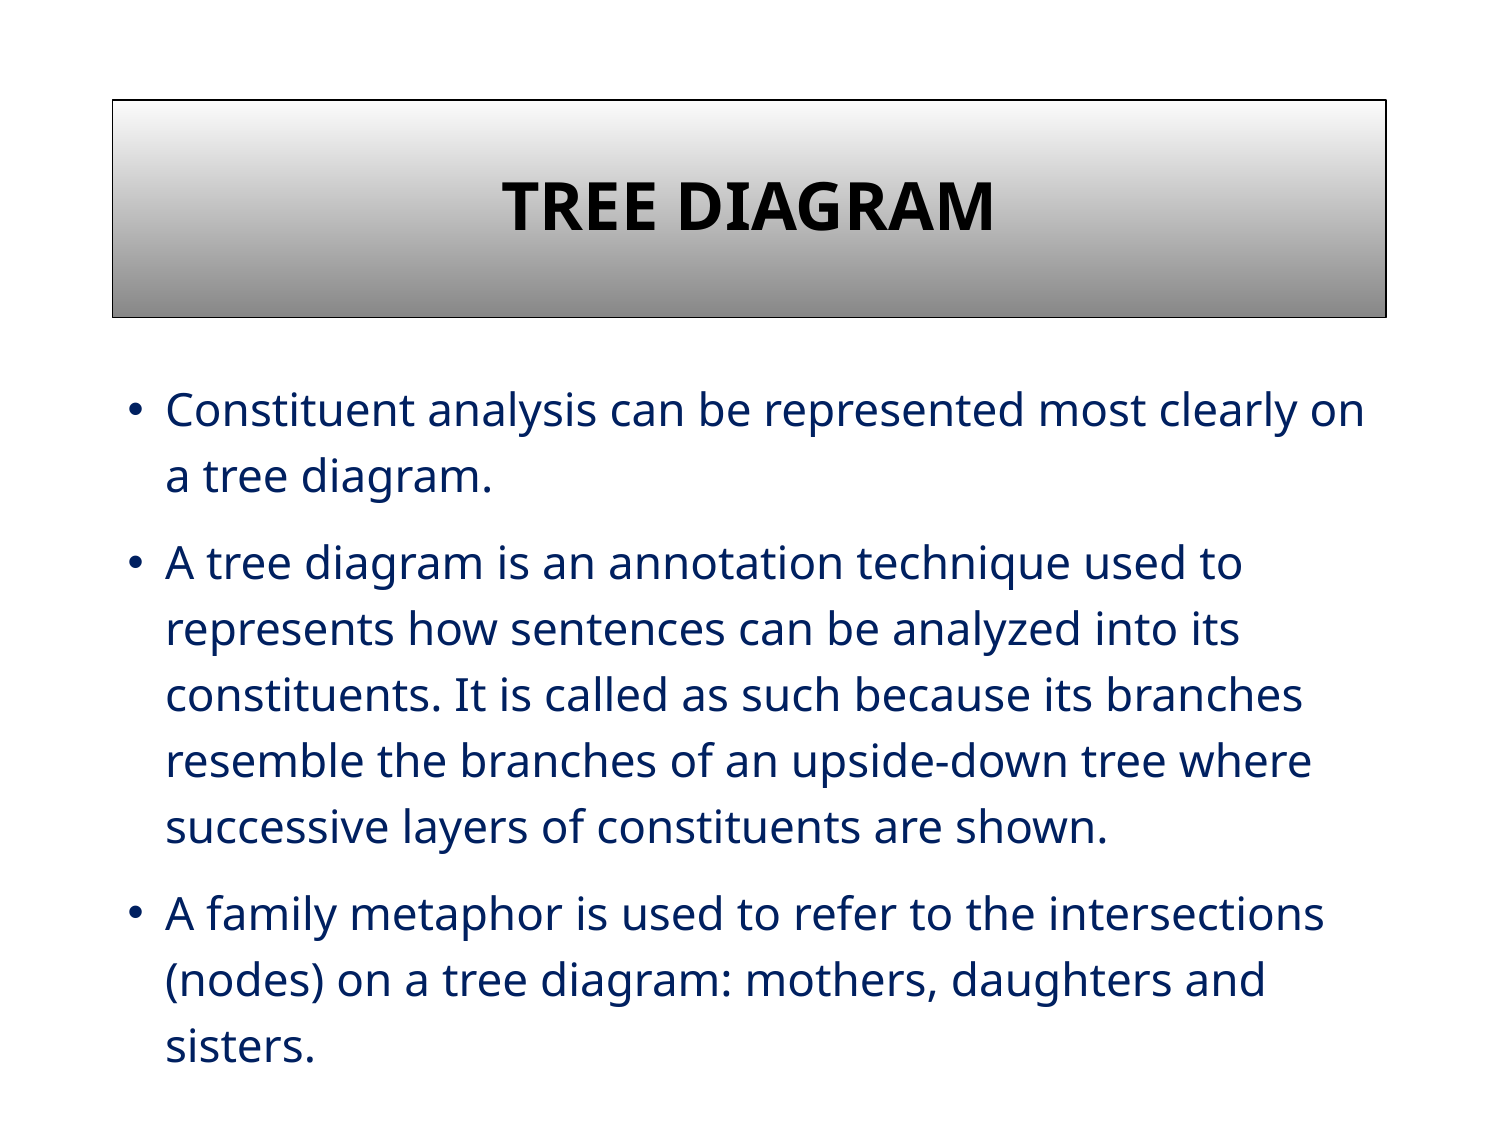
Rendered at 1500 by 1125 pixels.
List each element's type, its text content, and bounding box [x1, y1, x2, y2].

list Constituent analysis can be represented most clearly on a tree diagram. A tree diagram is an annotation technique used to represents how sentences can be analyzed into its constituents. It is called as such because its branches resemble the branches of an upside-down tree where successive layers of constituents are shown. A family metaphor is used to refer to the intersections (nodes) on a tree diagram: mothers, daughters and sisters. [112, 362, 1400, 1088]
title Tree Diagram [112, 99, 1387, 318]
